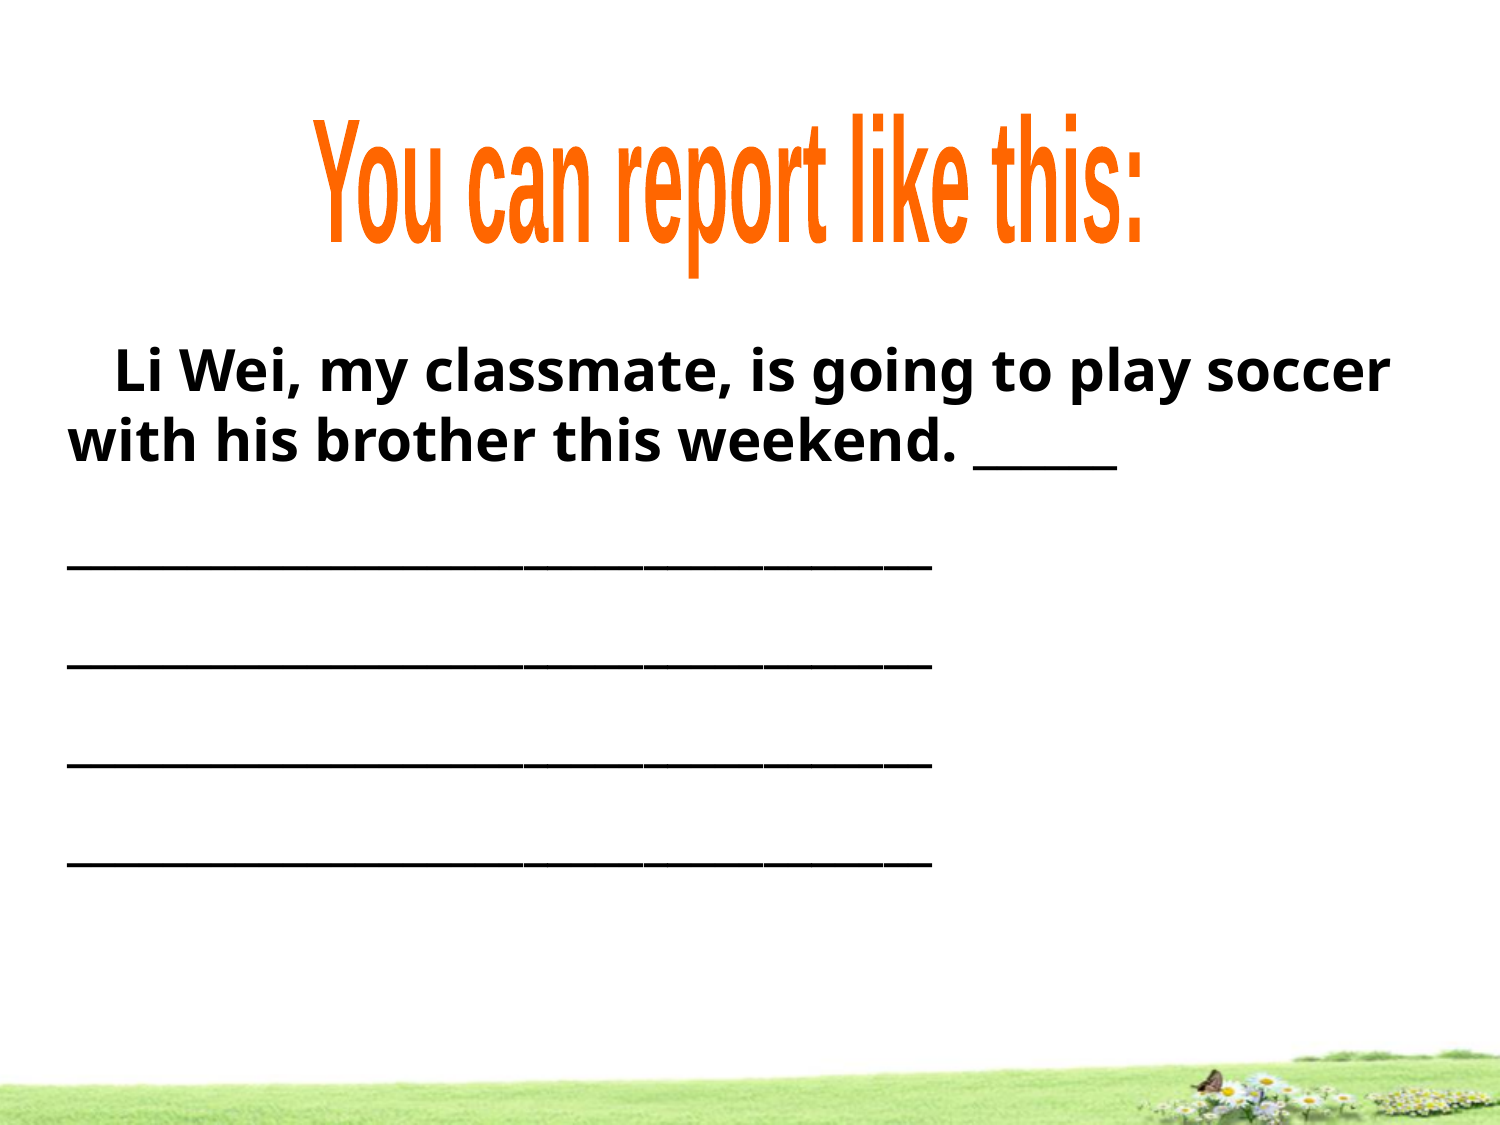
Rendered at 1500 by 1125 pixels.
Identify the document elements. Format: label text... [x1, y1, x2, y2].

text_box Li Wei, my classmate, is going to play soccer with his brother this weekend. ______ ____________________________________ ____________________________________ ____________________________________ ____________________________________ [53, 326, 1436, 878]
picture [0, 1037, 1500, 1125]
